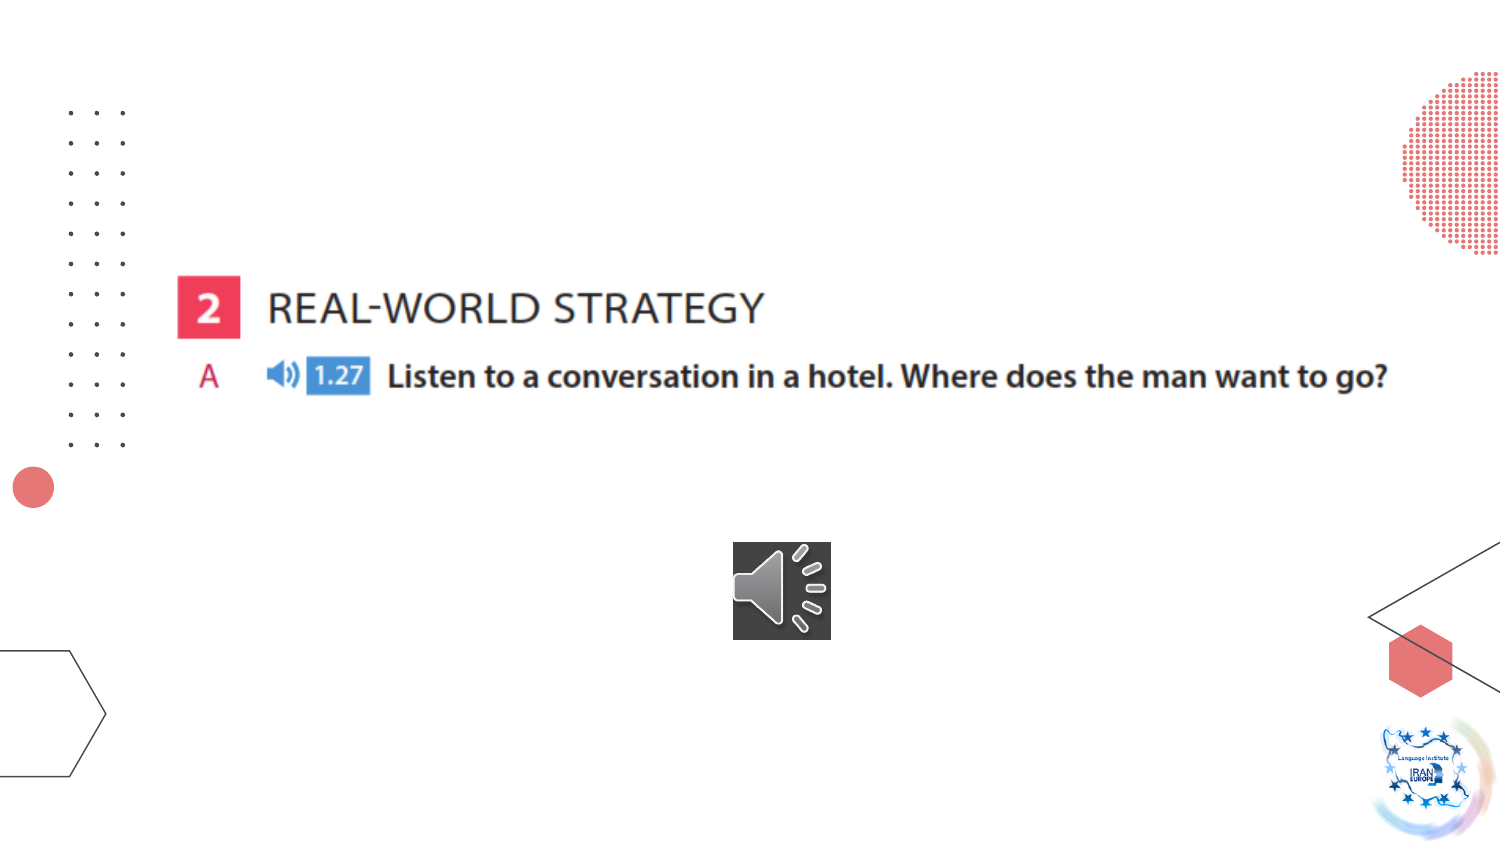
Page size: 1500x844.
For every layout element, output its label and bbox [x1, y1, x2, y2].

picture [1364, 711, 1500, 844]
picture [731, 540, 833, 642]
picture [162, 253, 1402, 410]
